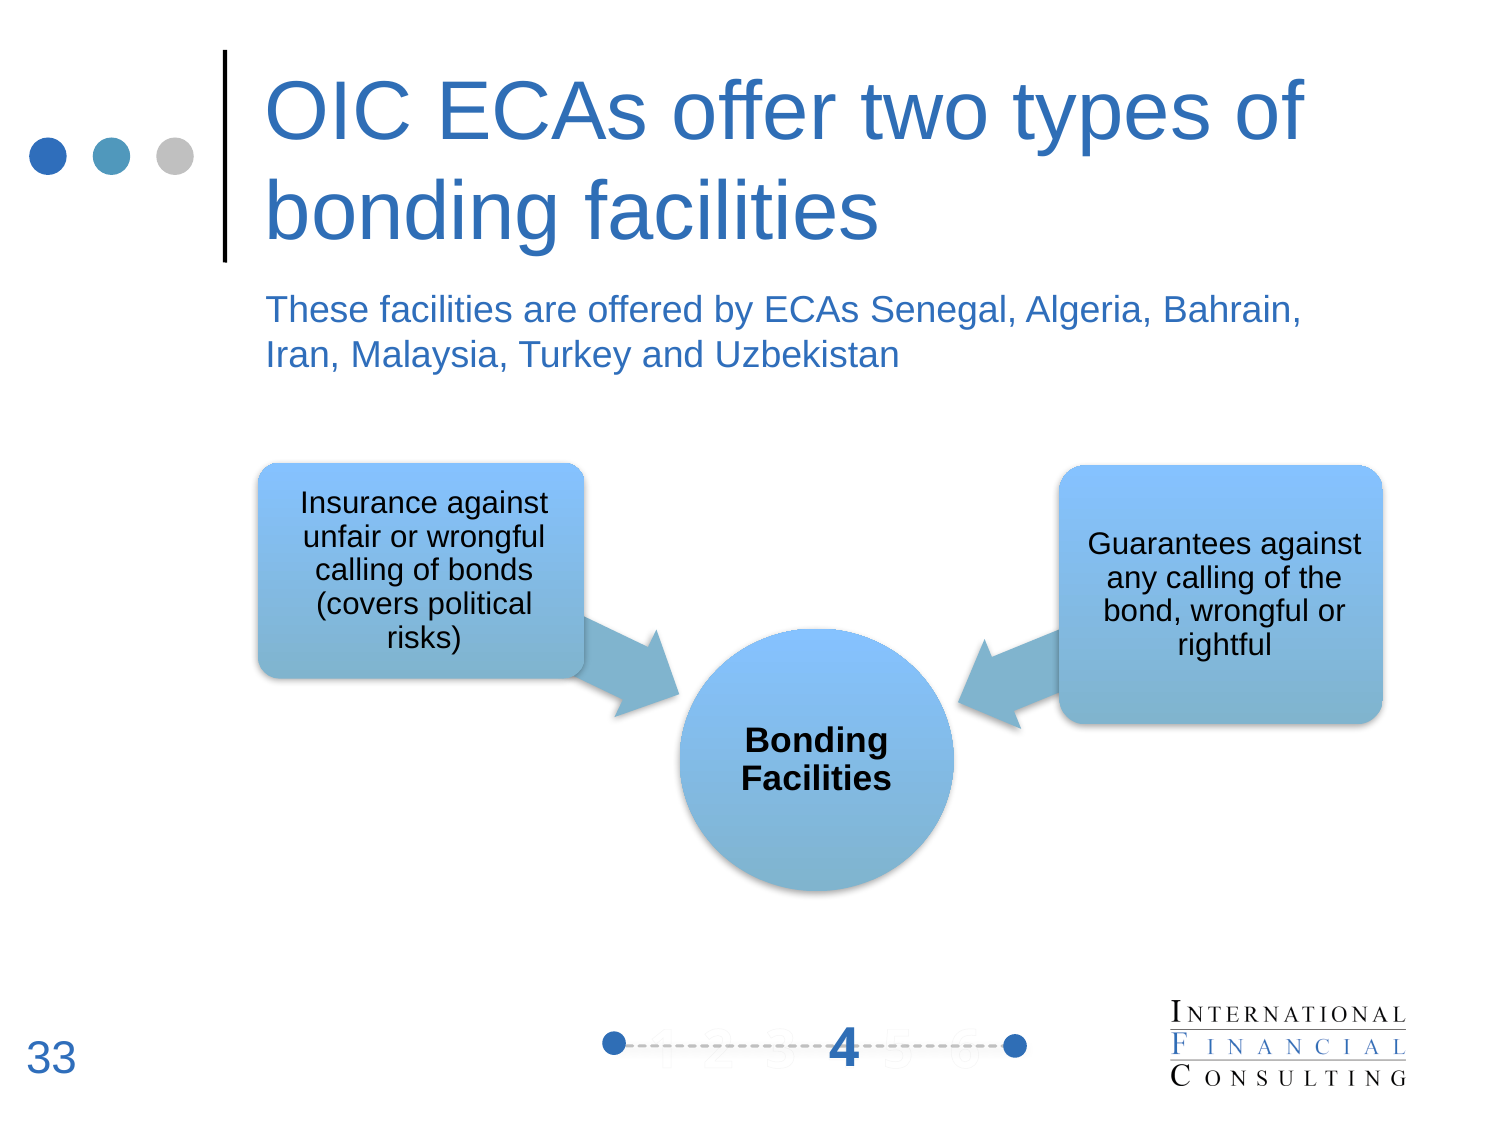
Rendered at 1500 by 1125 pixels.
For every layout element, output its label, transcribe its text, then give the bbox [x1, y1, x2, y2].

picture [1170, 1000, 1406, 1086]
slide_number 33 [0, 1020, 104, 1096]
text_box These facilities are offered by ECAs Senegal, Algeria, Bahrain, Iran, Malaysia, Turkey and Uzbekistan [250, 277, 1402, 340]
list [234, 333, 1398, 912]
title OIC ECAs offer two types of bonding facilities [249, 30, 1450, 282]
text_box 4 [813, 1004, 876, 1085]
